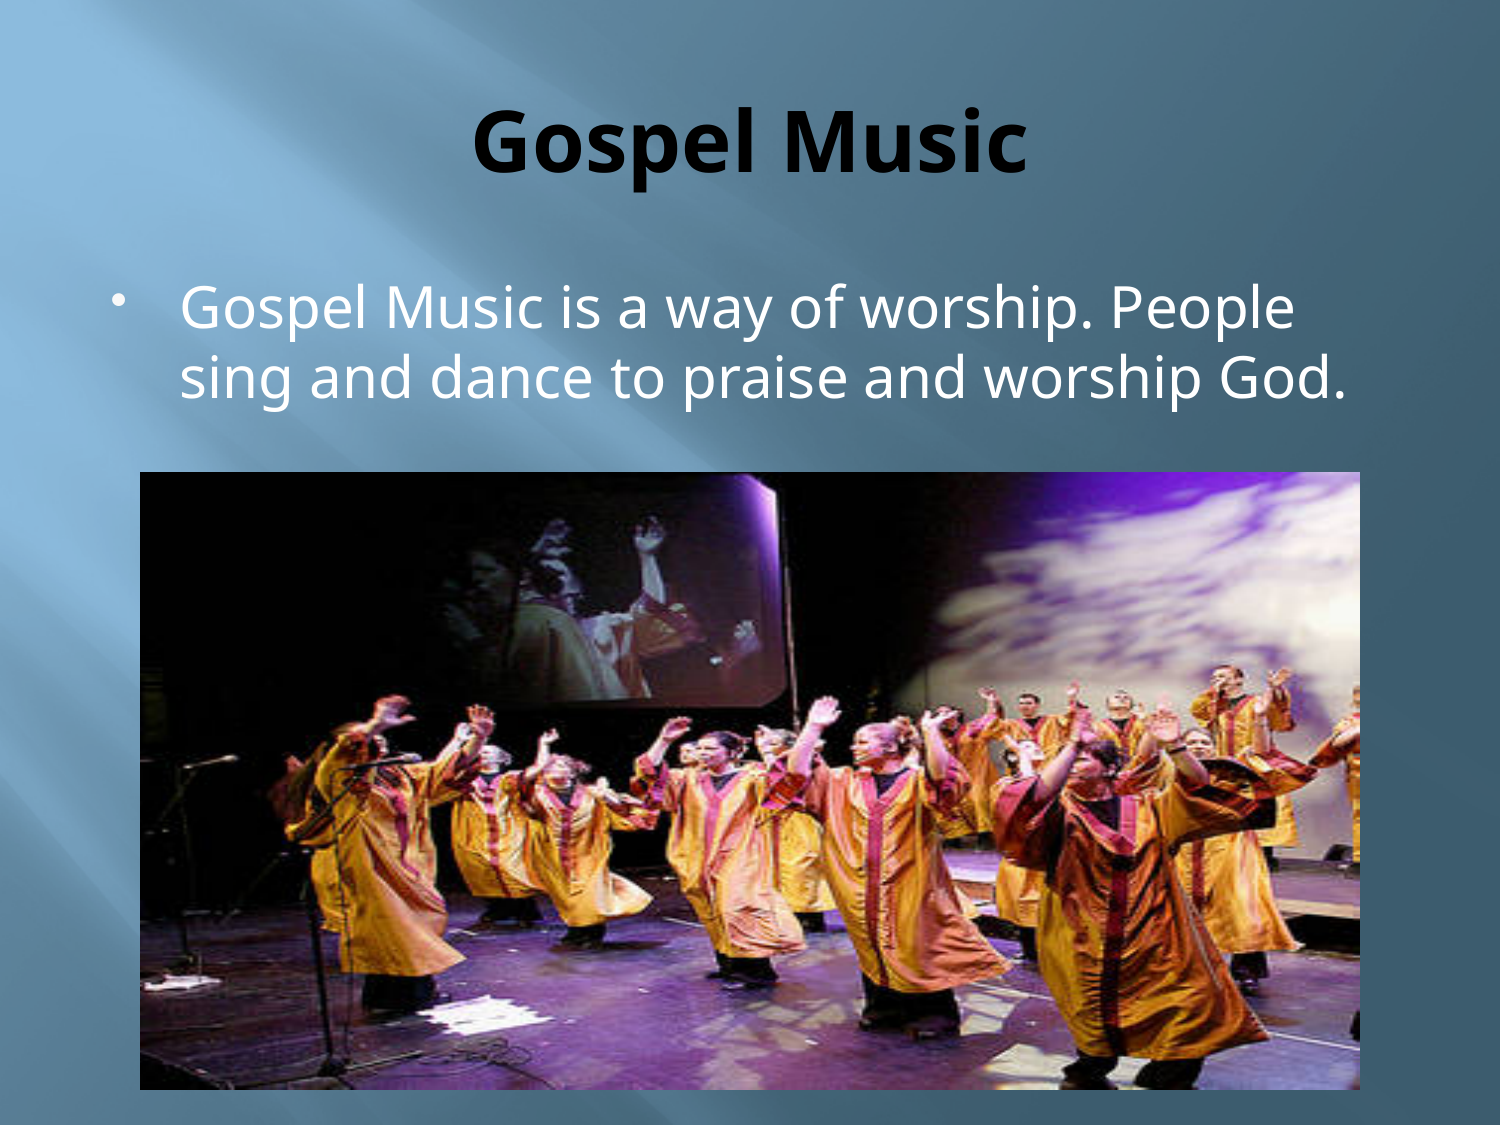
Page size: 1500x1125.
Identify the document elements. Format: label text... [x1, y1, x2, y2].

title Gospel Music [75, 45, 1425, 233]
picture [140, 472, 1360, 1091]
list Gospel Music is a way of worship. People sing and dance to praise and worship God. [75, 262, 1425, 1035]
